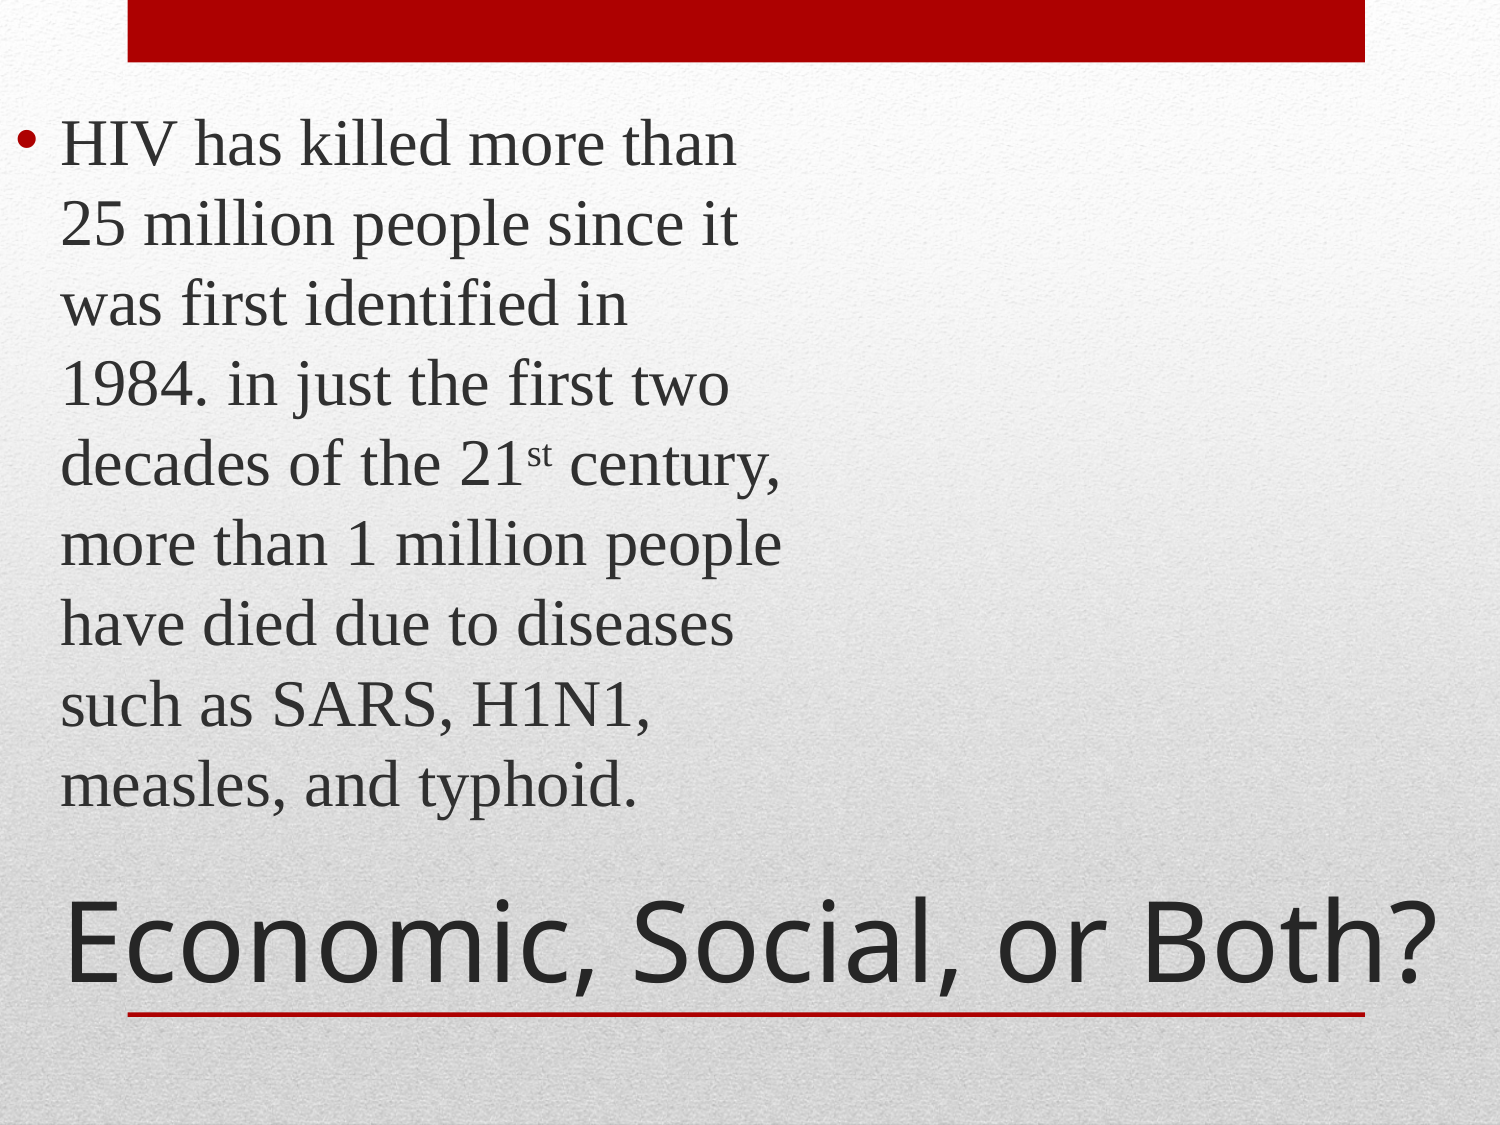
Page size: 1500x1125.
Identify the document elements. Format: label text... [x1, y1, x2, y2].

title Economic, Social, or Both? [0, 855, 1500, 1013]
list HIV has killed more than 25 million people since it was first identified in 1984. in just the first two decades of the 21st century, more than 1 million people have died due to diseases such as SARS, H1N1, measles, and typhoid. [0, 62, 806, 856]
